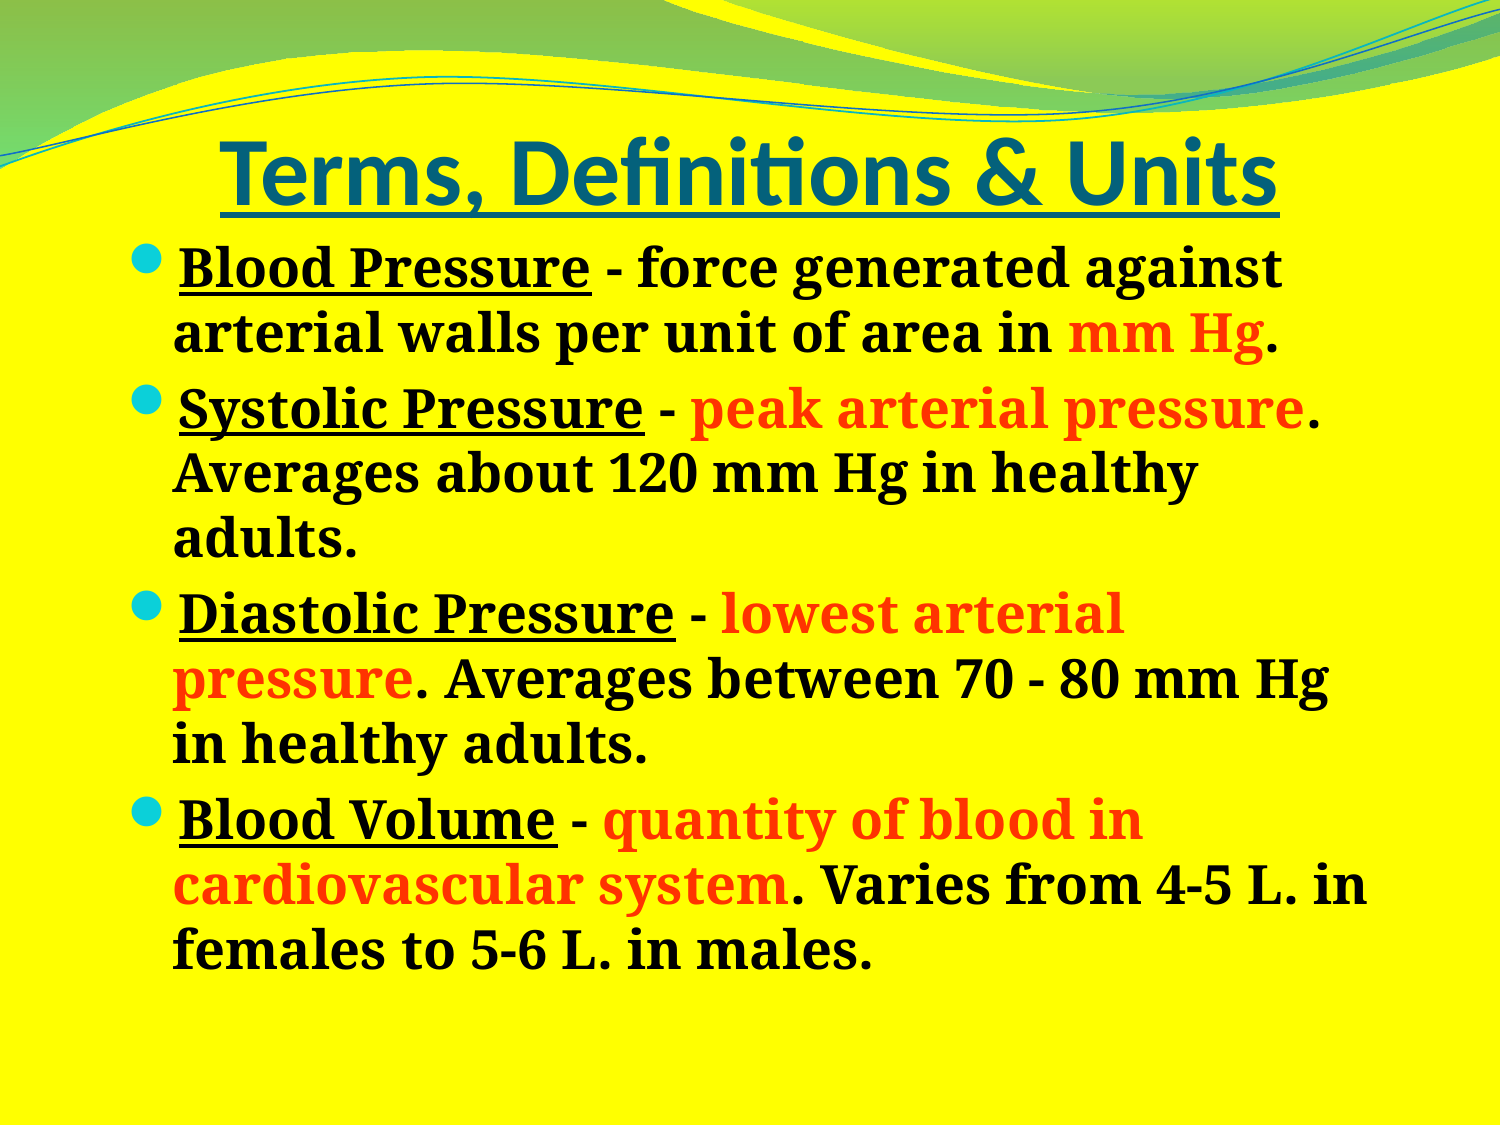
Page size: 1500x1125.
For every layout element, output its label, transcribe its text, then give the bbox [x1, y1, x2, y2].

list Blood Pressure - force generated against arterial walls per unit of area in mm Hg. Systolic Pressure - peak arterial pressure. Averages about 120 mm Hg in healthy adults. Diastolic Pressure - lowest arterial pressure. Averages between 70 - 80 mm Hg in healthy adults. Blood Volume - quantity of blood in cardiovascular system. Varies from 4-5 L. in females to 5-6 L. in males. [112, 149, 1413, 1050]
title Terms, Definitions & Units [112, 99, 1388, 149]
